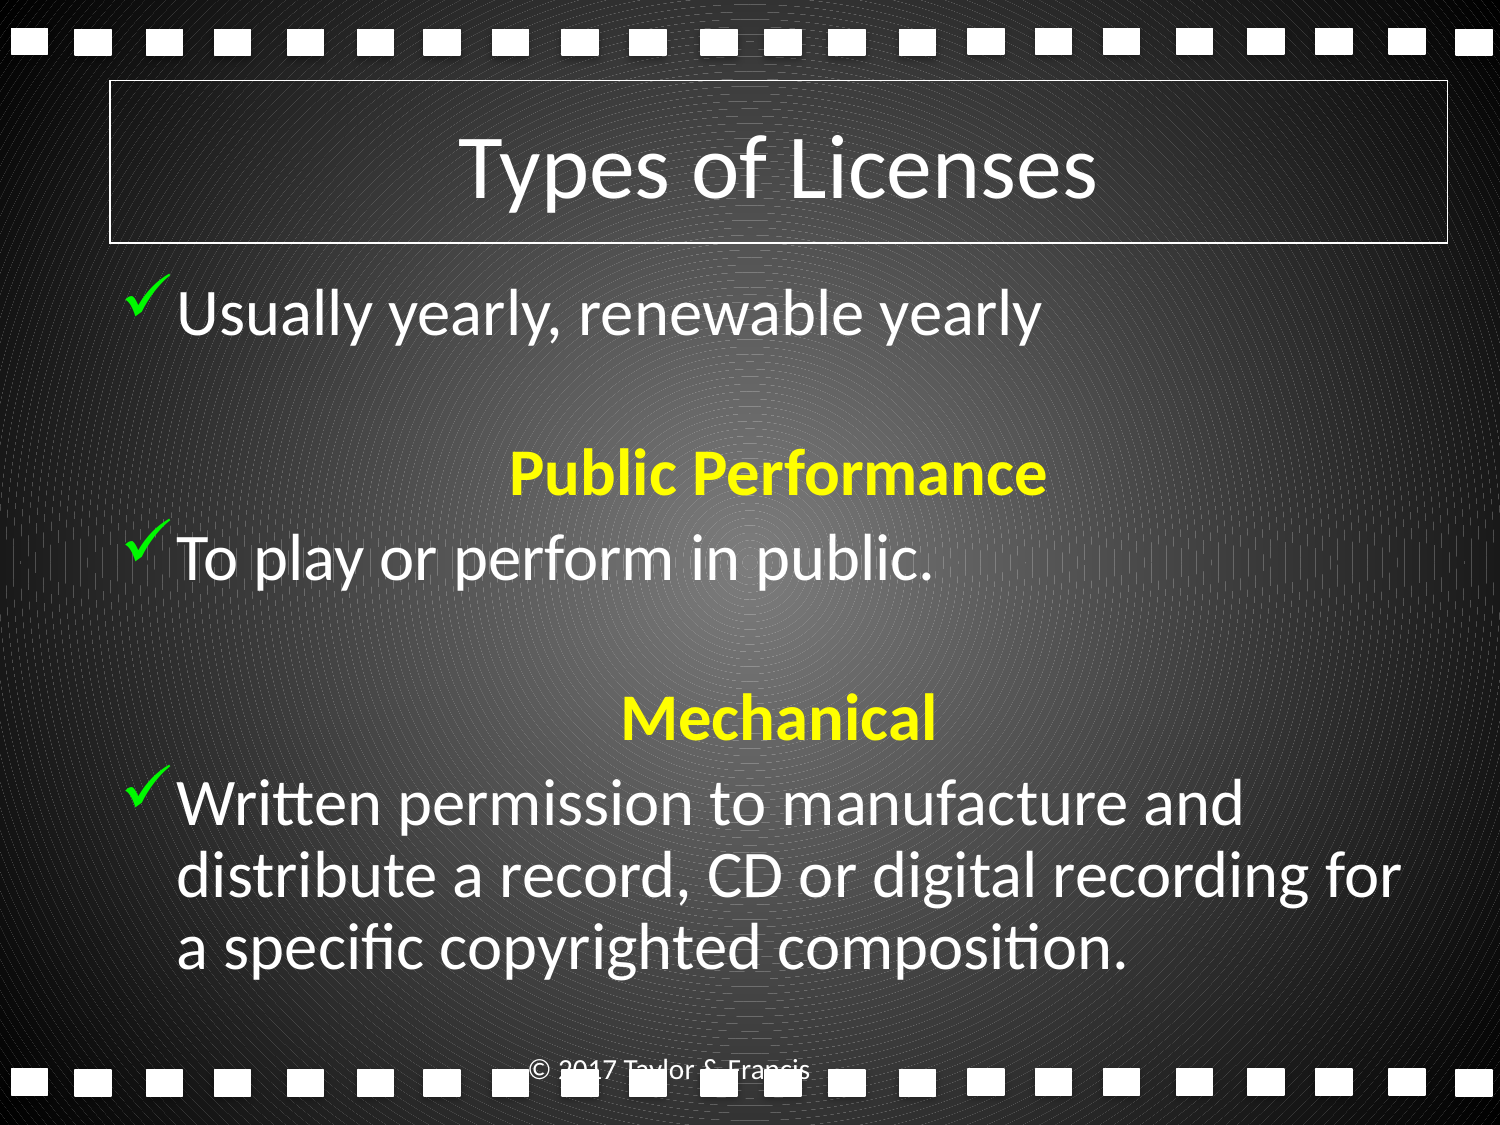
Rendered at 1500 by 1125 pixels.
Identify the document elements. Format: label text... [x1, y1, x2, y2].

footer © 2017 Taylor & Francis [512, 1042, 988, 1103]
list Usually yearly, renewable yearly Public Performance To play or perform in public. Mechanical Written permission to manufacture and distribute a record, CD or digital recording for a specific copyrighted composition. [105, 270, 1453, 1071]
title Types of Licenses [109, 80, 1448, 244]
